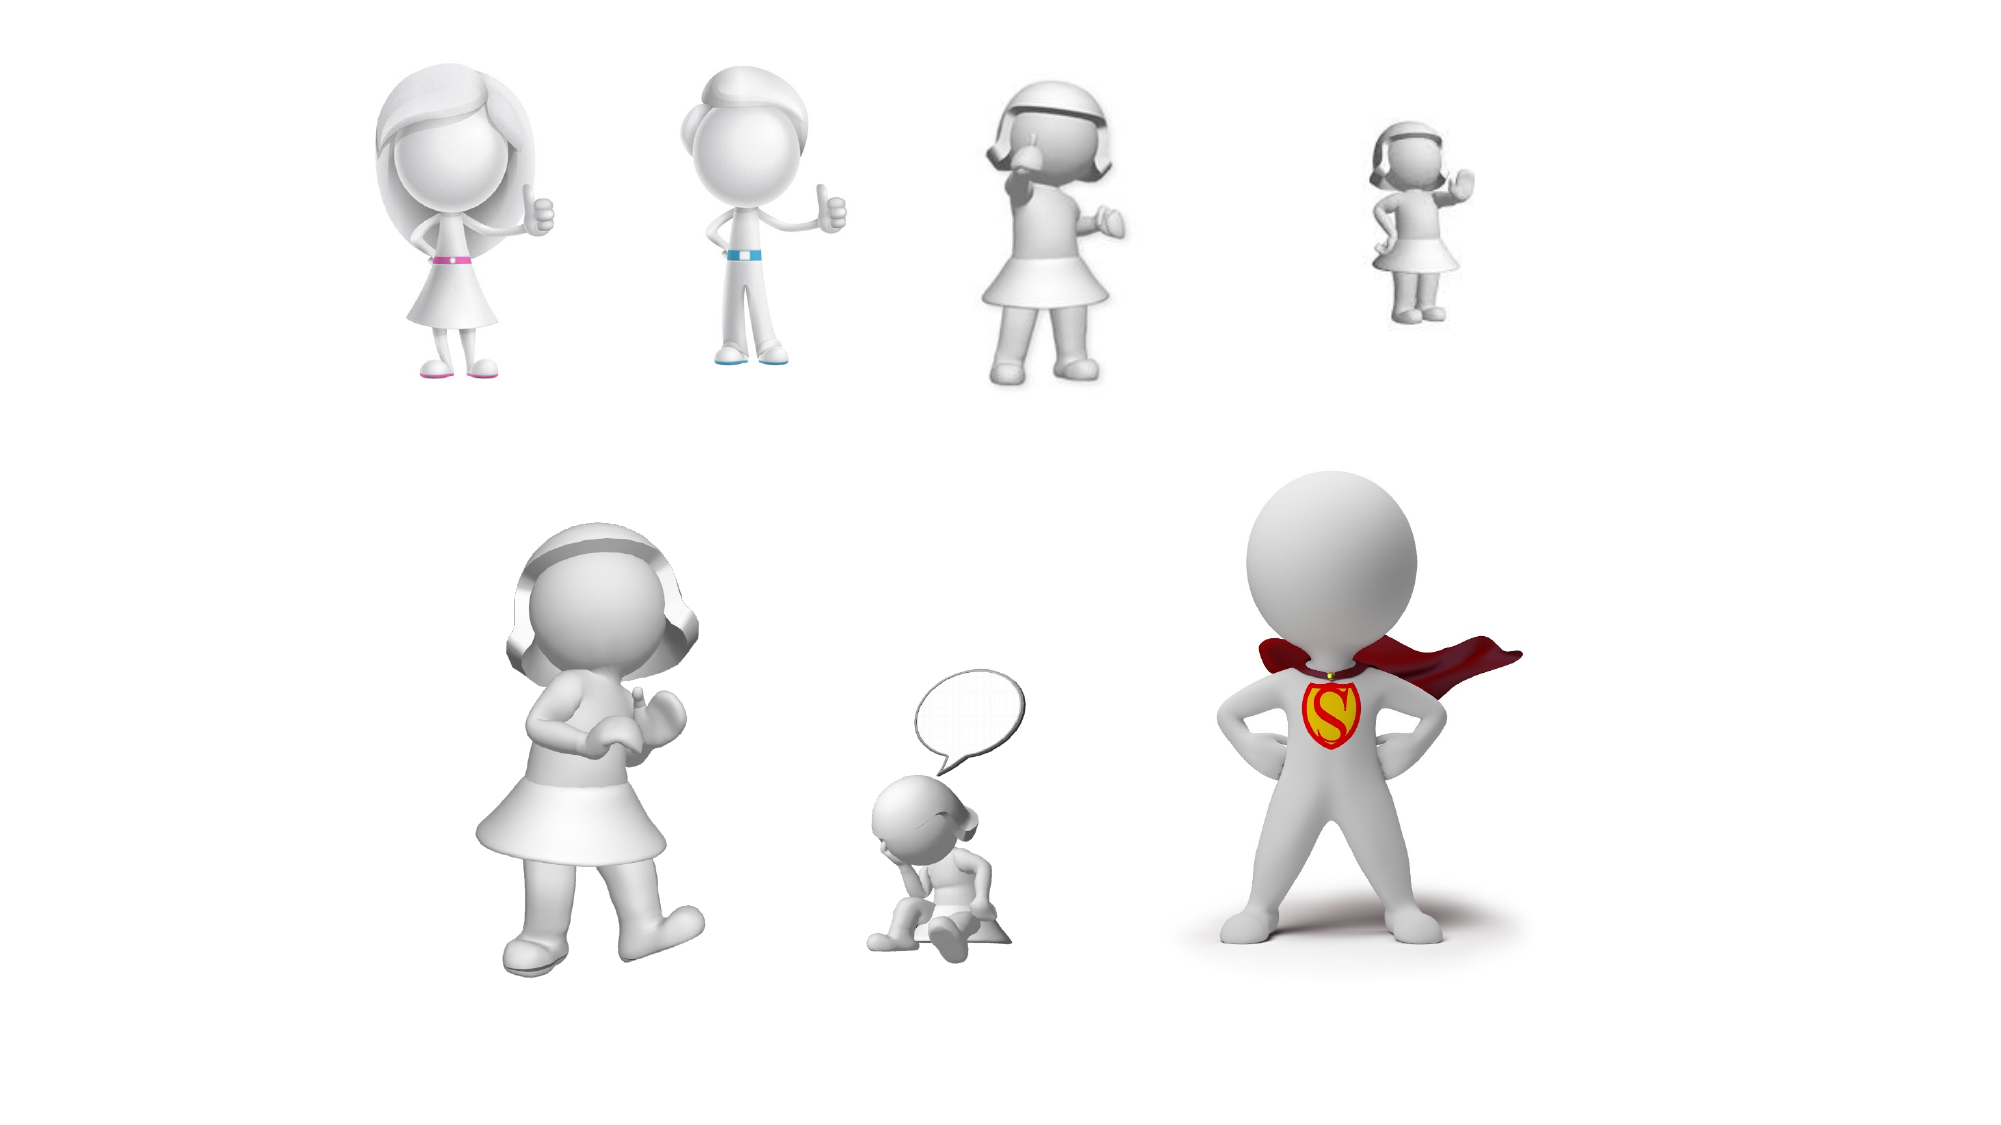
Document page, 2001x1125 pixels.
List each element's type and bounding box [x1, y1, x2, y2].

picture [312, 419, 1565, 1006]
picture [1249, 55, 1602, 408]
picture [249, 24, 1244, 417]
